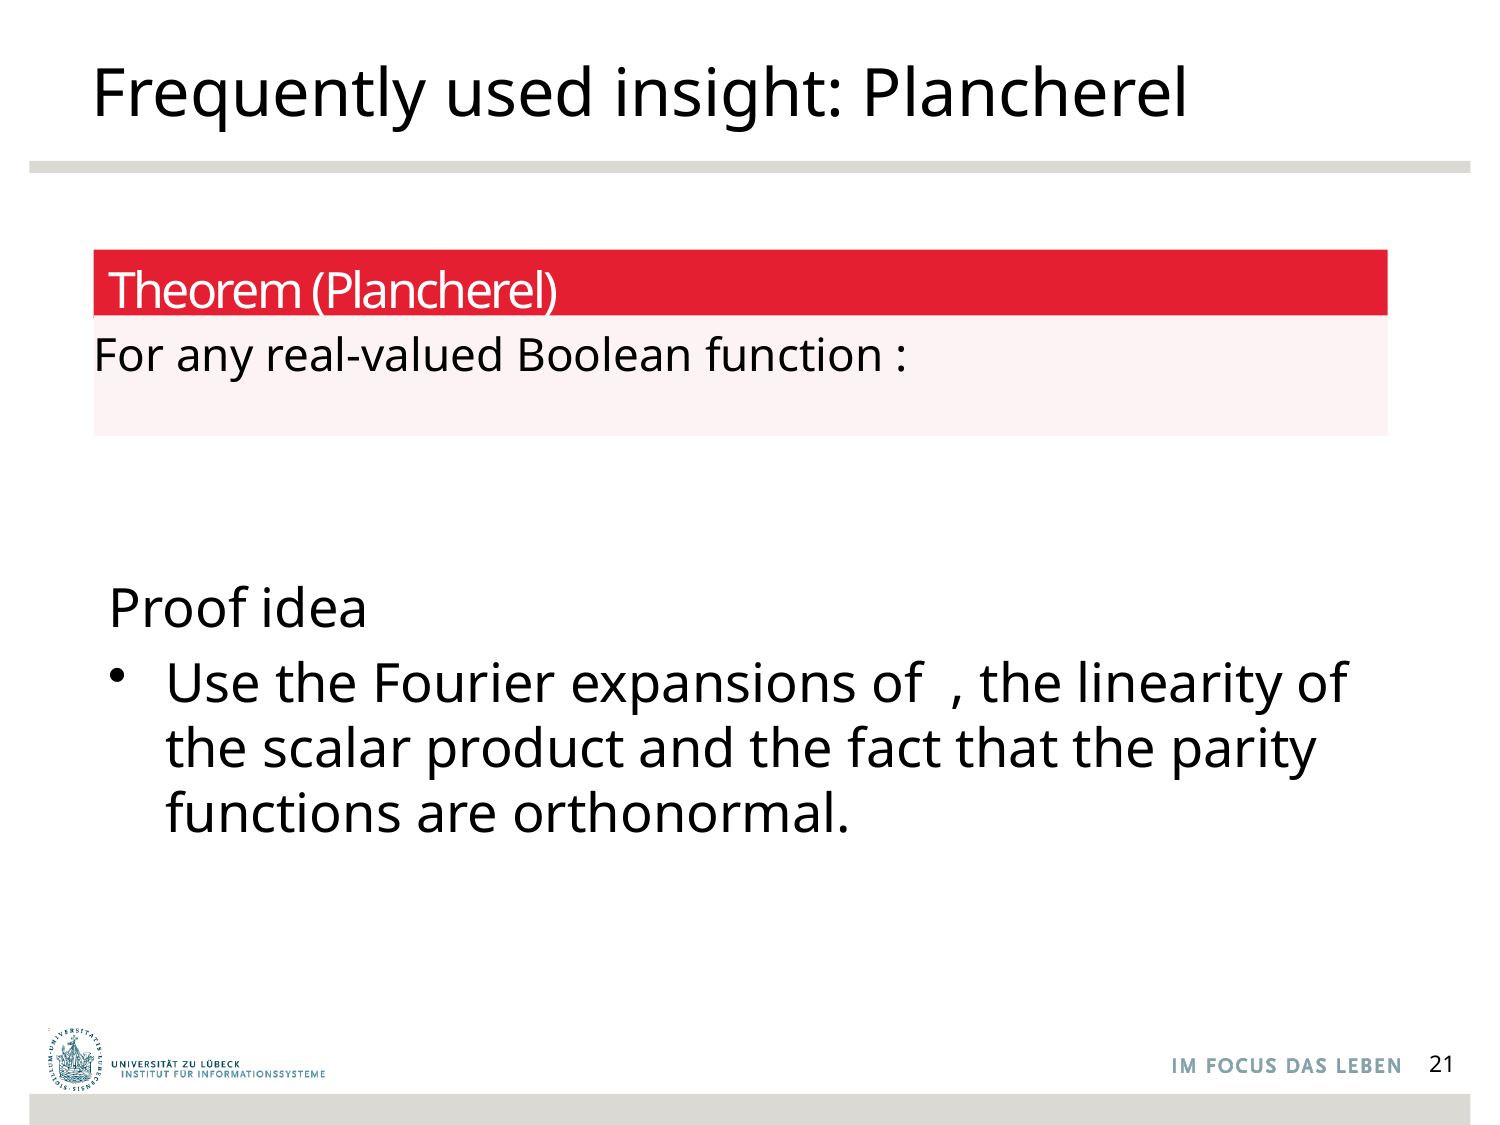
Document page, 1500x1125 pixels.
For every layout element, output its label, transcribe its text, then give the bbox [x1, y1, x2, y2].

picture [1173, 1058, 1305, 1073]
title Frequently used insight: Plancherel [76, 42, 1427, 126]
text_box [93, 249, 1389, 524]
slide_number 21 [1305, 1050, 1471, 1083]
